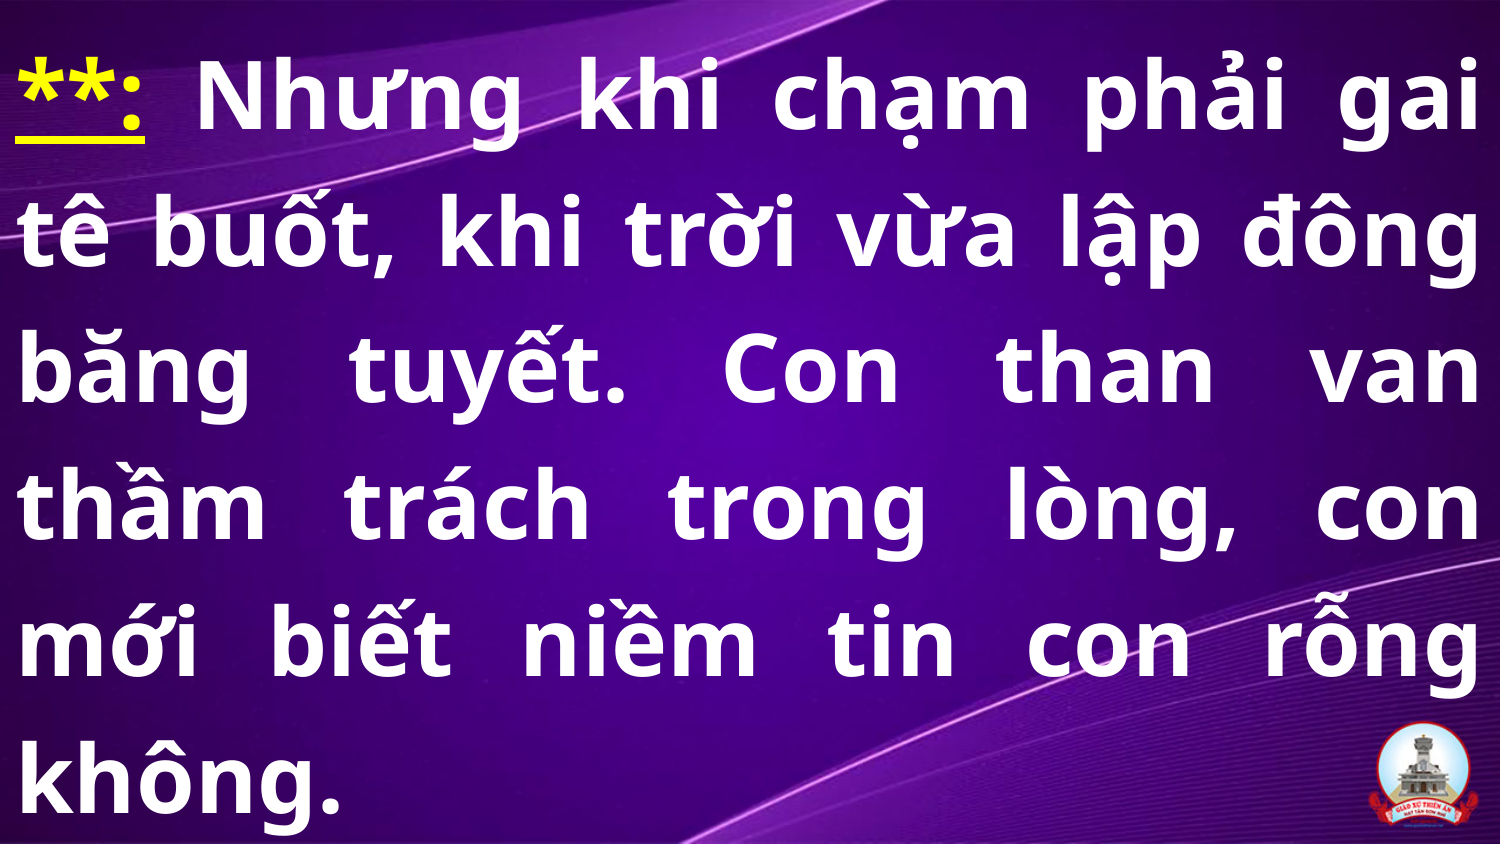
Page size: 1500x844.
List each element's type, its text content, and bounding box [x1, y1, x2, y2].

title **: Nhưng khi chạm phải gai tê buốt, khi trời vừa lập đông băng tuyết. Con than van thầm trách trong lòng, con mới biết niềm tin con rỗng không. [0, 0, 1500, 844]
